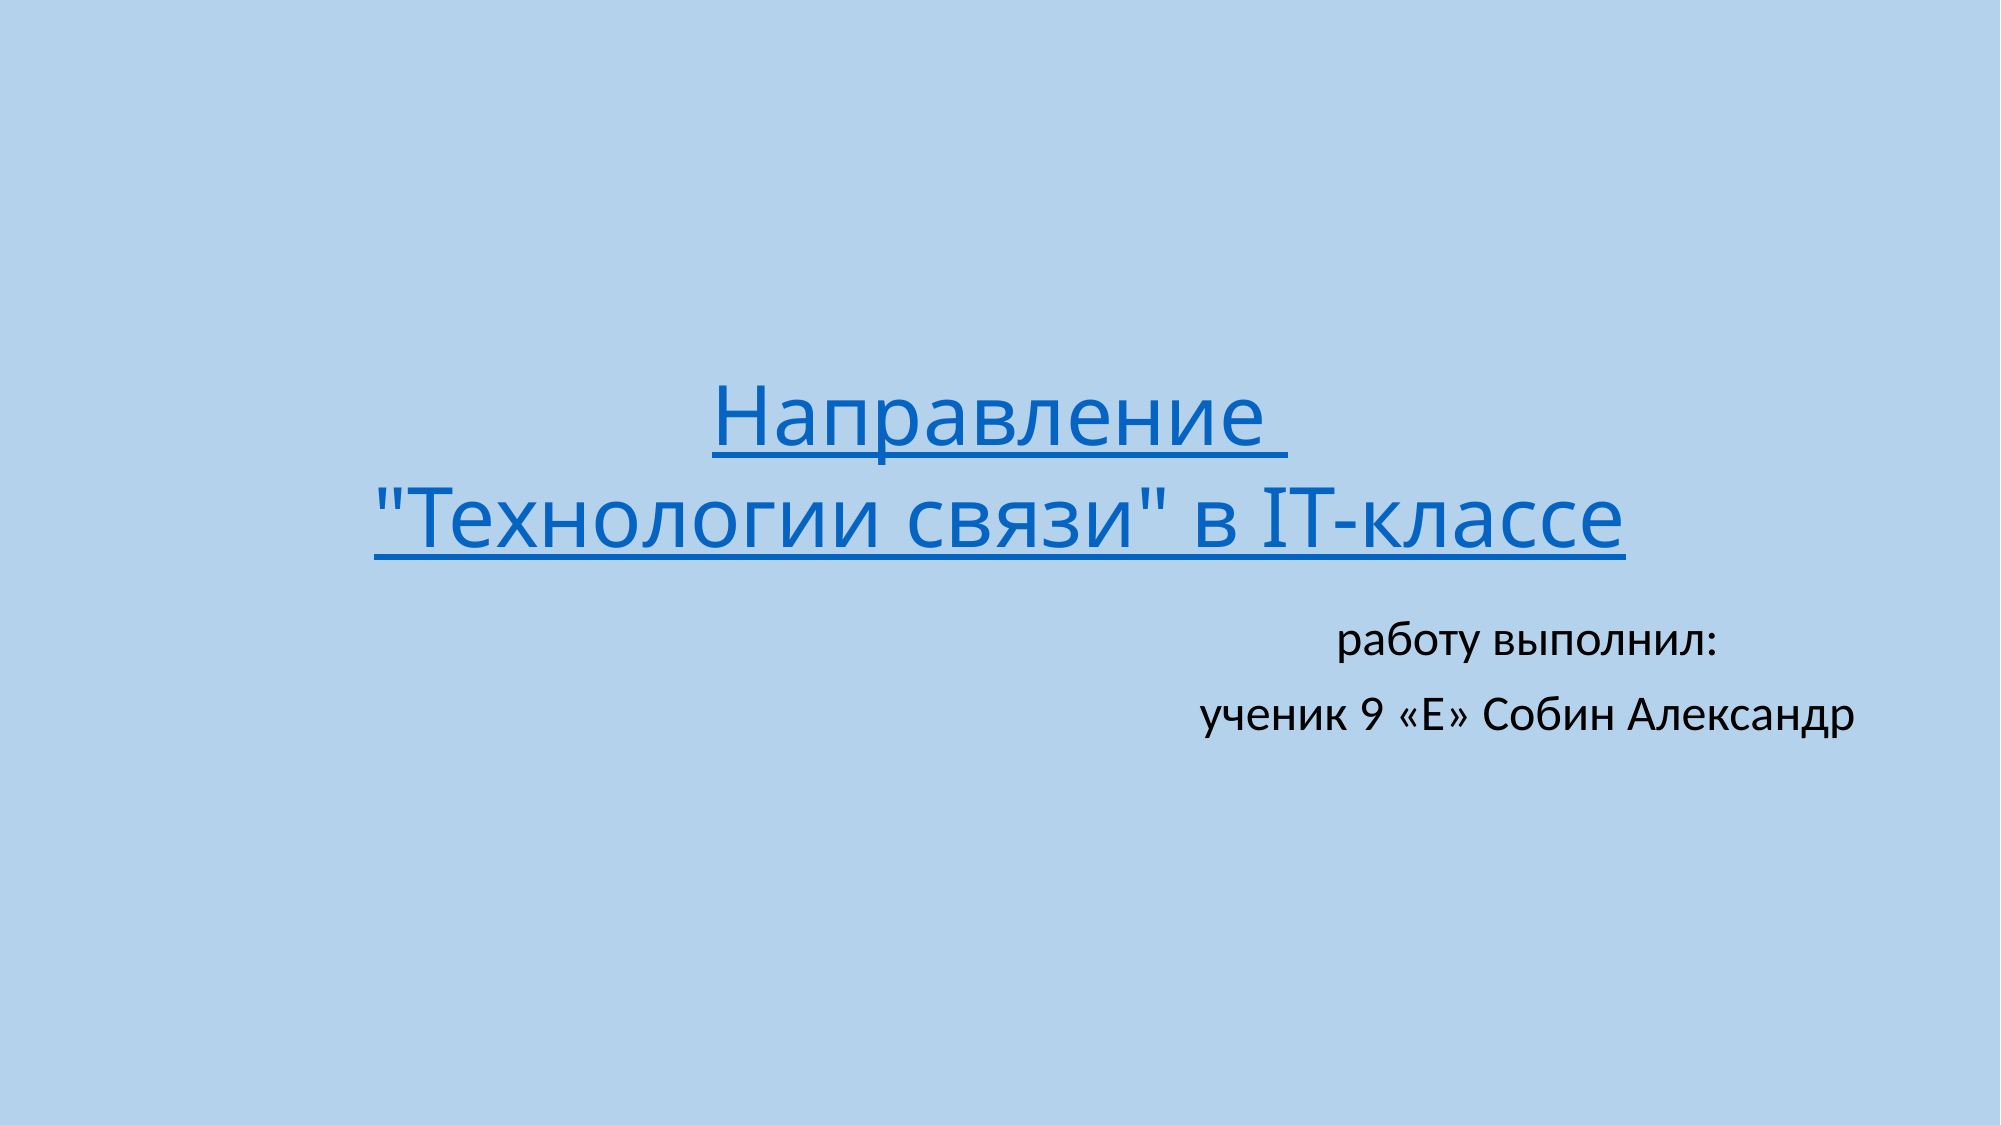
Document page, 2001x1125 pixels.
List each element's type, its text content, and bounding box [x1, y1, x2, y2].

title Направление "Технологии связи" в IT-классе [249, 184, 1750, 576]
subtitle работу выполнил: ученик 9 «Е» Собин Александр [1140, 605, 1916, 754]
